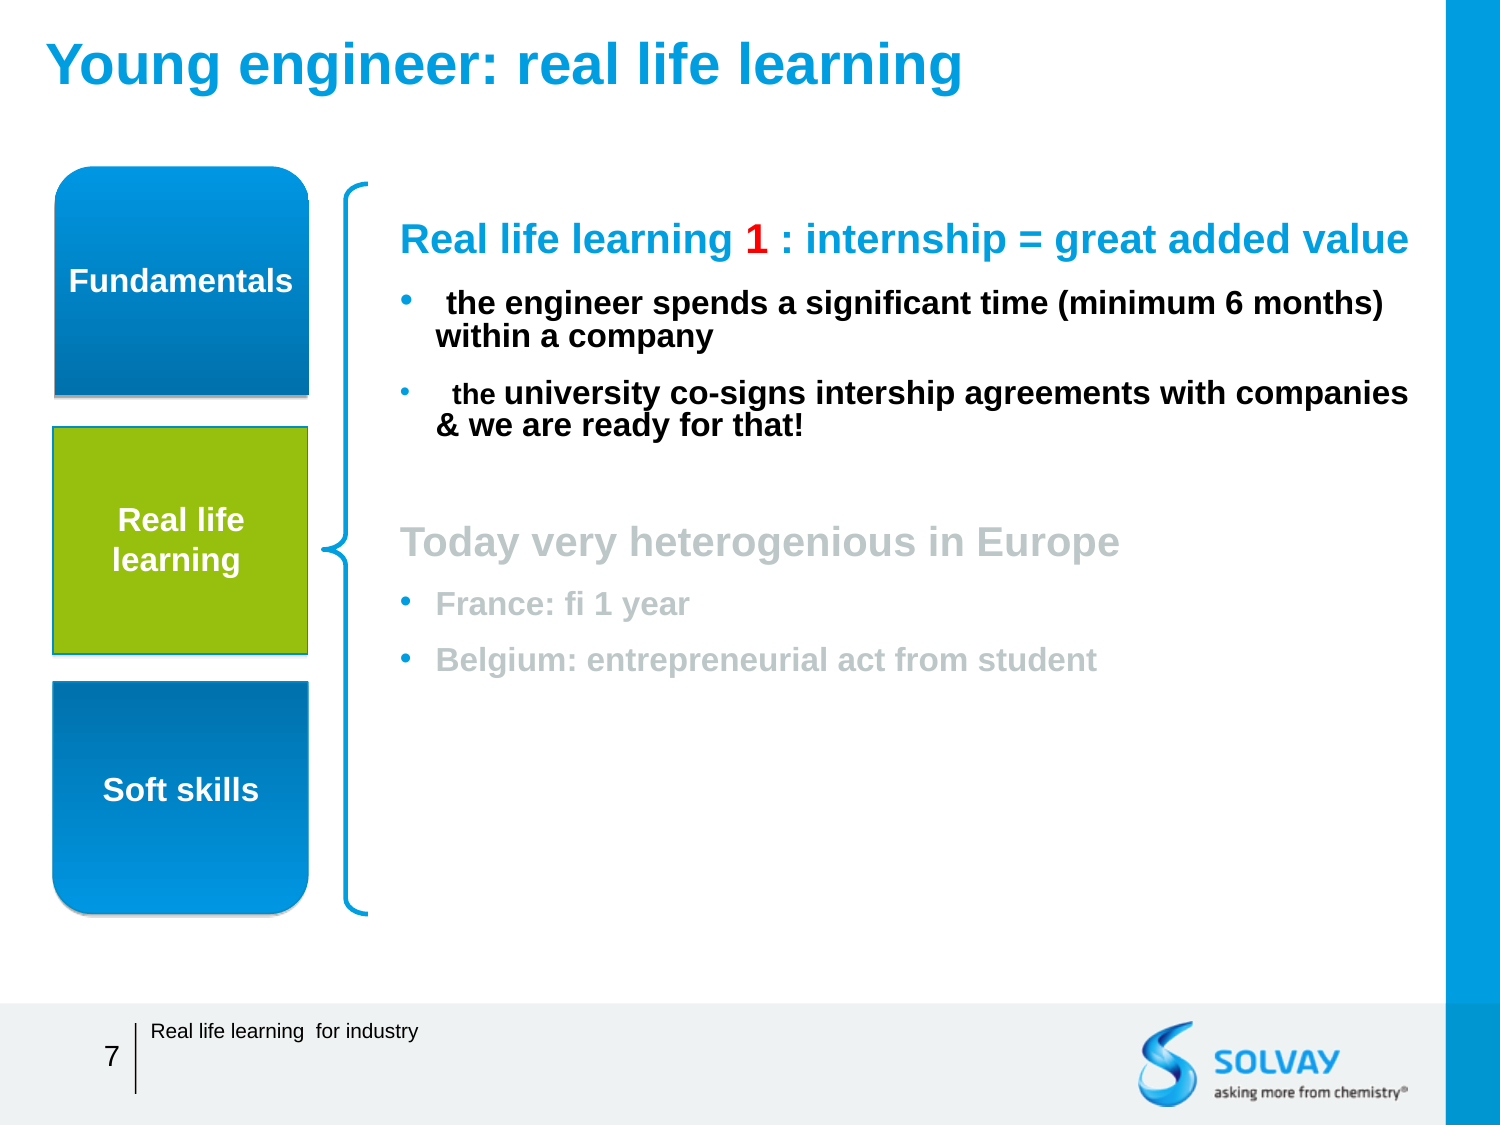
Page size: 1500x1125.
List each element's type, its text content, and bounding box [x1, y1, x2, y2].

text_box Soft skills [67, 768, 295, 809]
footer Real life learning for industry [135, 1009, 611, 1051]
slide_number 7 [36, 1017, 136, 1092]
text_box Real life learning [67, 498, 295, 579]
text_box Real life learning 1 : internship = great added value the engineer spends a significant time (minimum 6 months) within a company the university co-signs intership agreements with companies & we are ready for that! Today very heterogenious in Europe France: fi 1 year Belgium: entrepreneurial act from student [385, 209, 1449, 921]
text_box Fundamentals [67, 259, 295, 300]
picture [1138, 1021, 1408, 1107]
text_box [53, 427, 308, 654]
text_box Young engineer: real life learning [30, 24, 1381, 121]
text_box [323, 183, 368, 915]
text_box [53, 681, 308, 914]
text_box [54, 166, 310, 396]
